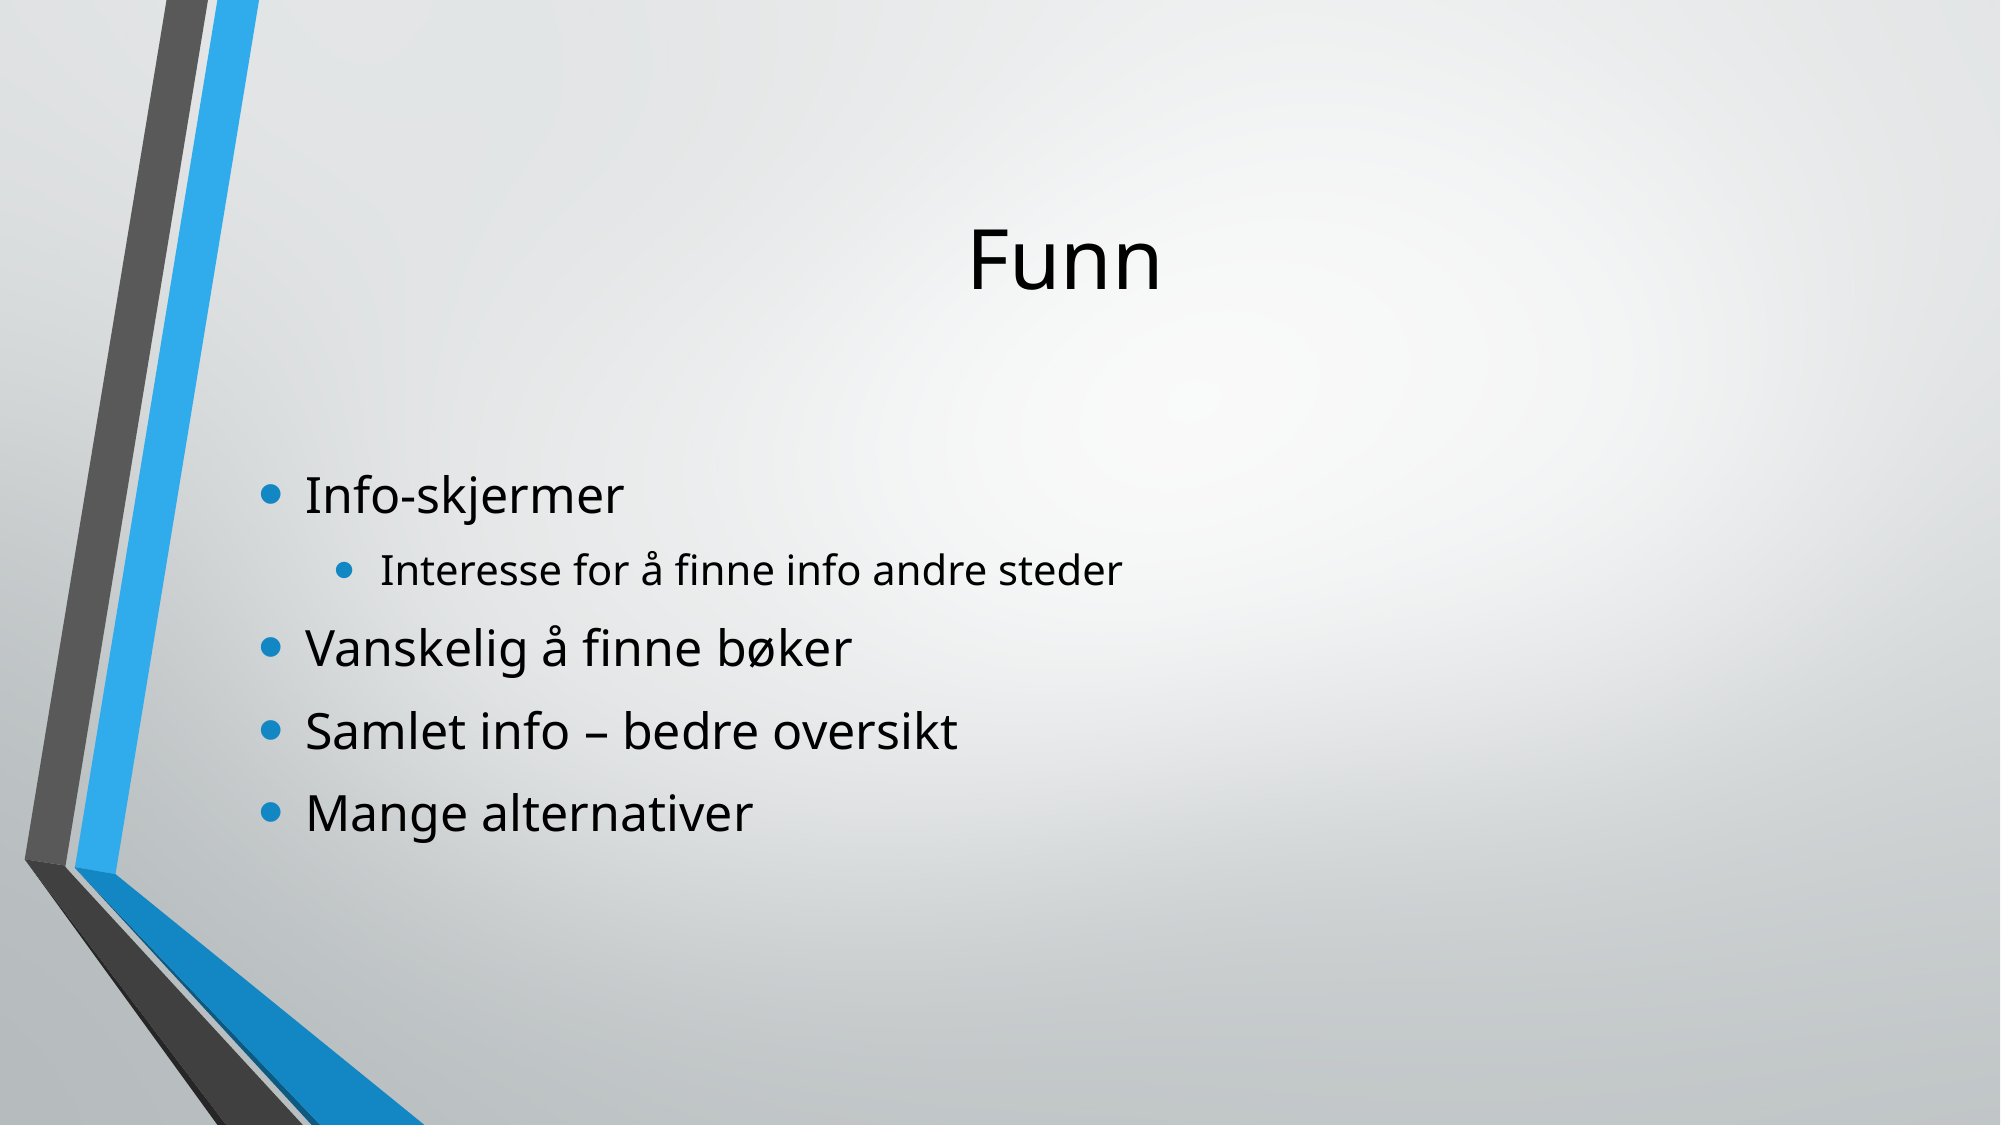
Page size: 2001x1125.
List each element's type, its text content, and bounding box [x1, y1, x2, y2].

list Info-skjermer Interesse for å finne info andre steder Vanskelig å finne bøker Samlet info – bedre oversikt Mange alternativer [243, 437, 1887, 950]
title Funn [243, 112, 1887, 400]
